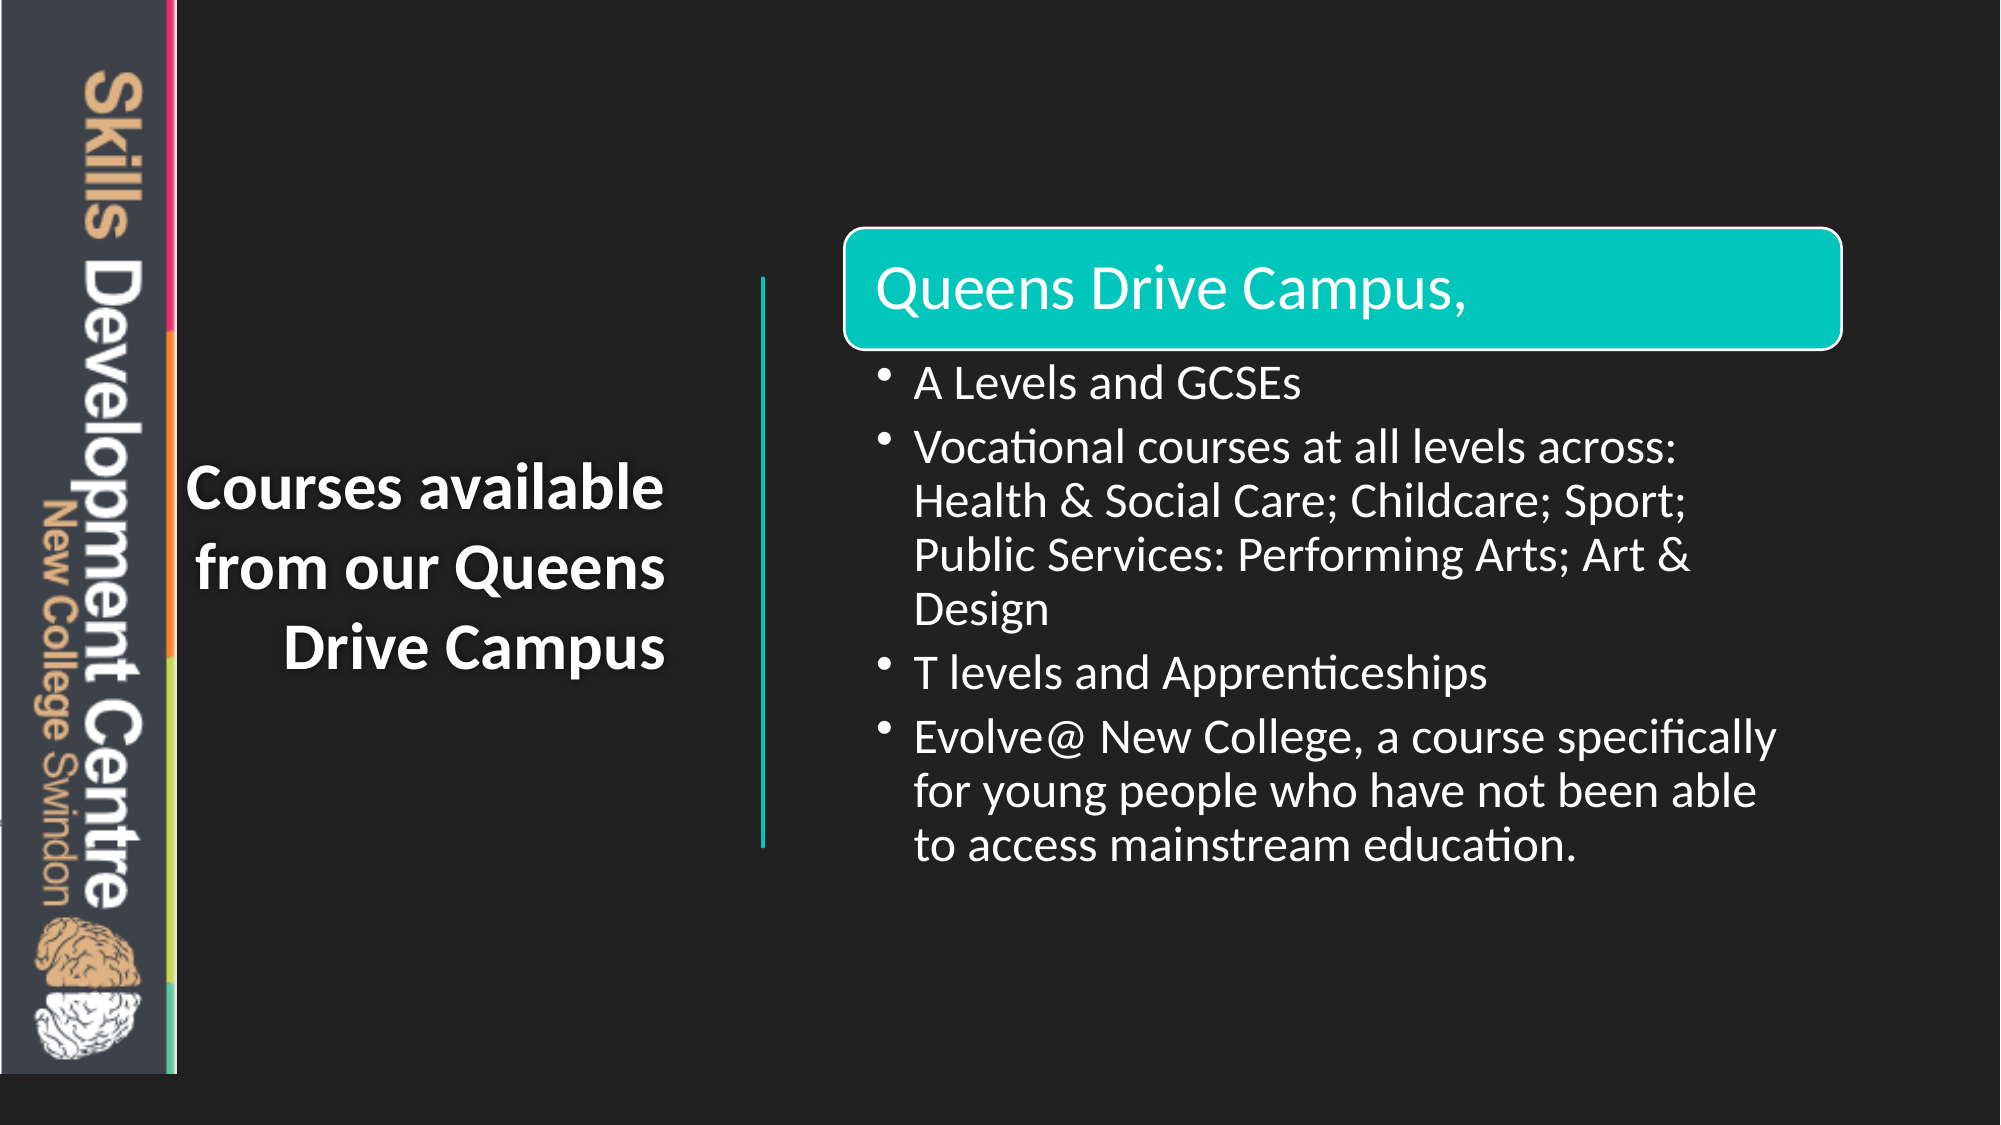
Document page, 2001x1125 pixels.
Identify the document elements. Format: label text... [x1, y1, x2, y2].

title Courses available from our Queens Drive Campus [177, 199, 682, 926]
picture [0, 0, 177, 1074]
text_box [0, 0, 2000, 1125]
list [844, 199, 1842, 926]
